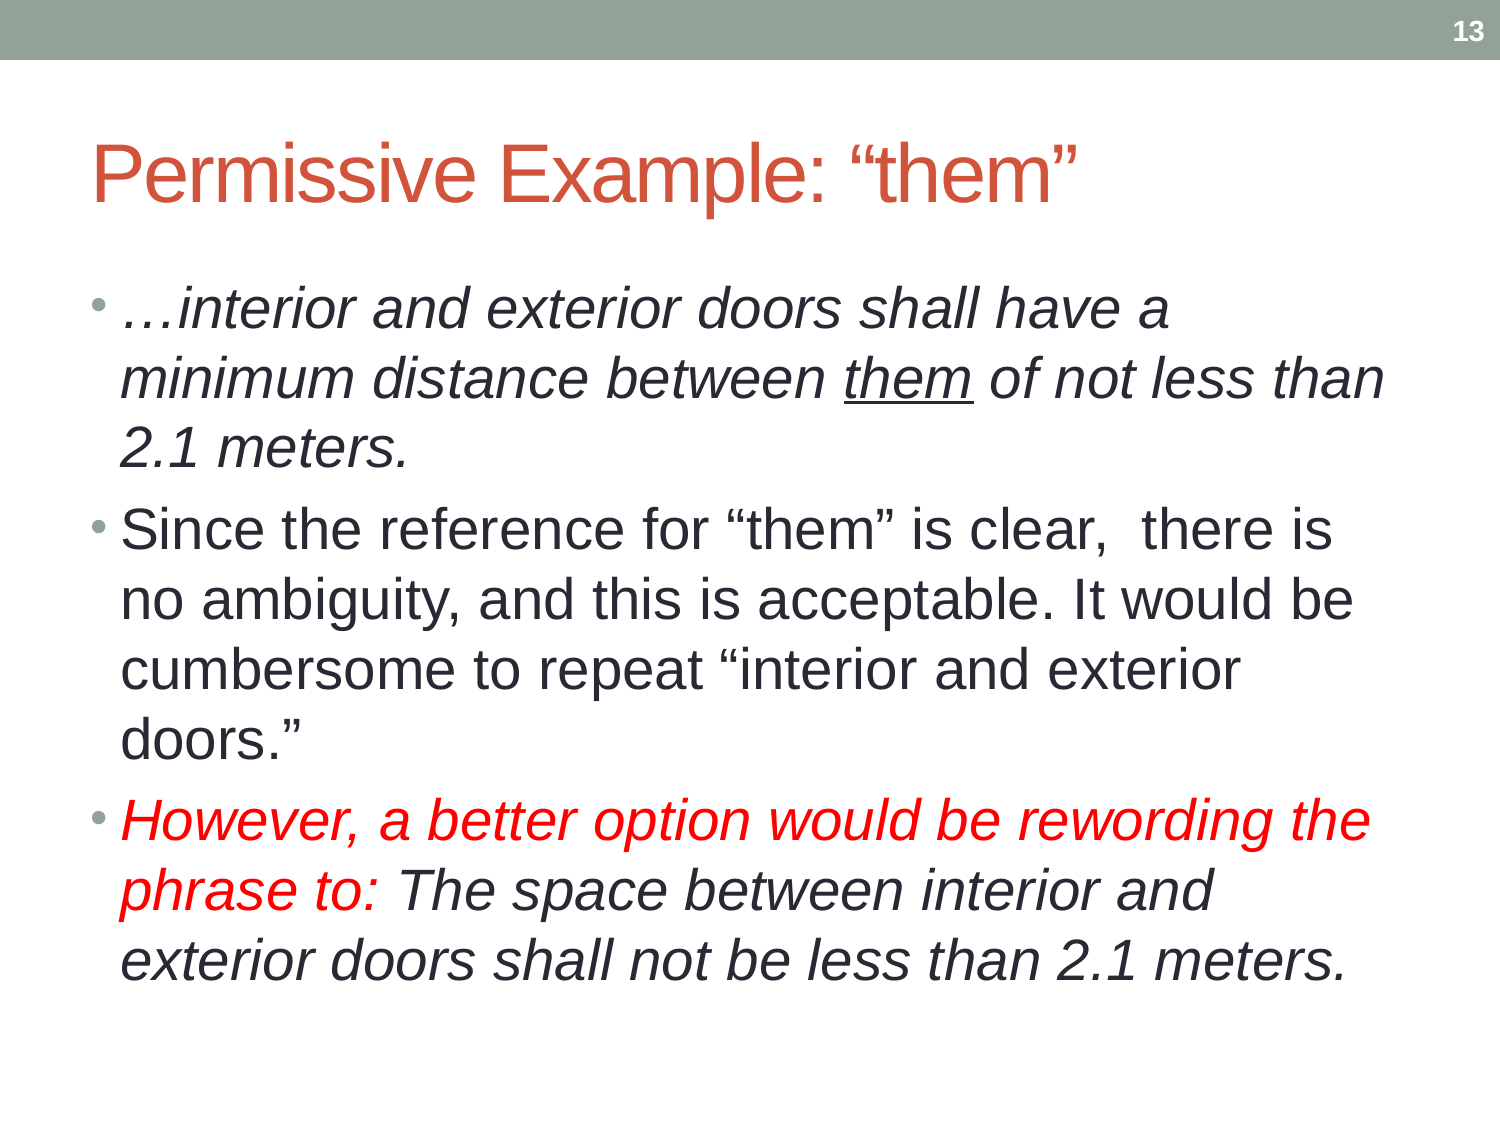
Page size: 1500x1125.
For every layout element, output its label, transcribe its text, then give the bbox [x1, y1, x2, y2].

list …interior and exterior doors shall have a minimum distance between them of not less than 2.1 meters. Since the reference for “them” is clear, there is no ambiguity, and this is acceptable. It would be cumbersome to repeat “interior and exterior doors.” However, a better option would be rewording the phrase to: The space between interior and exterior doors shall not be less than 2.1 meters. [75, 262, 1425, 1063]
title Permissive Example: “them” [75, 87, 1425, 250]
slide_number 13 [1325, 3, 1500, 57]
